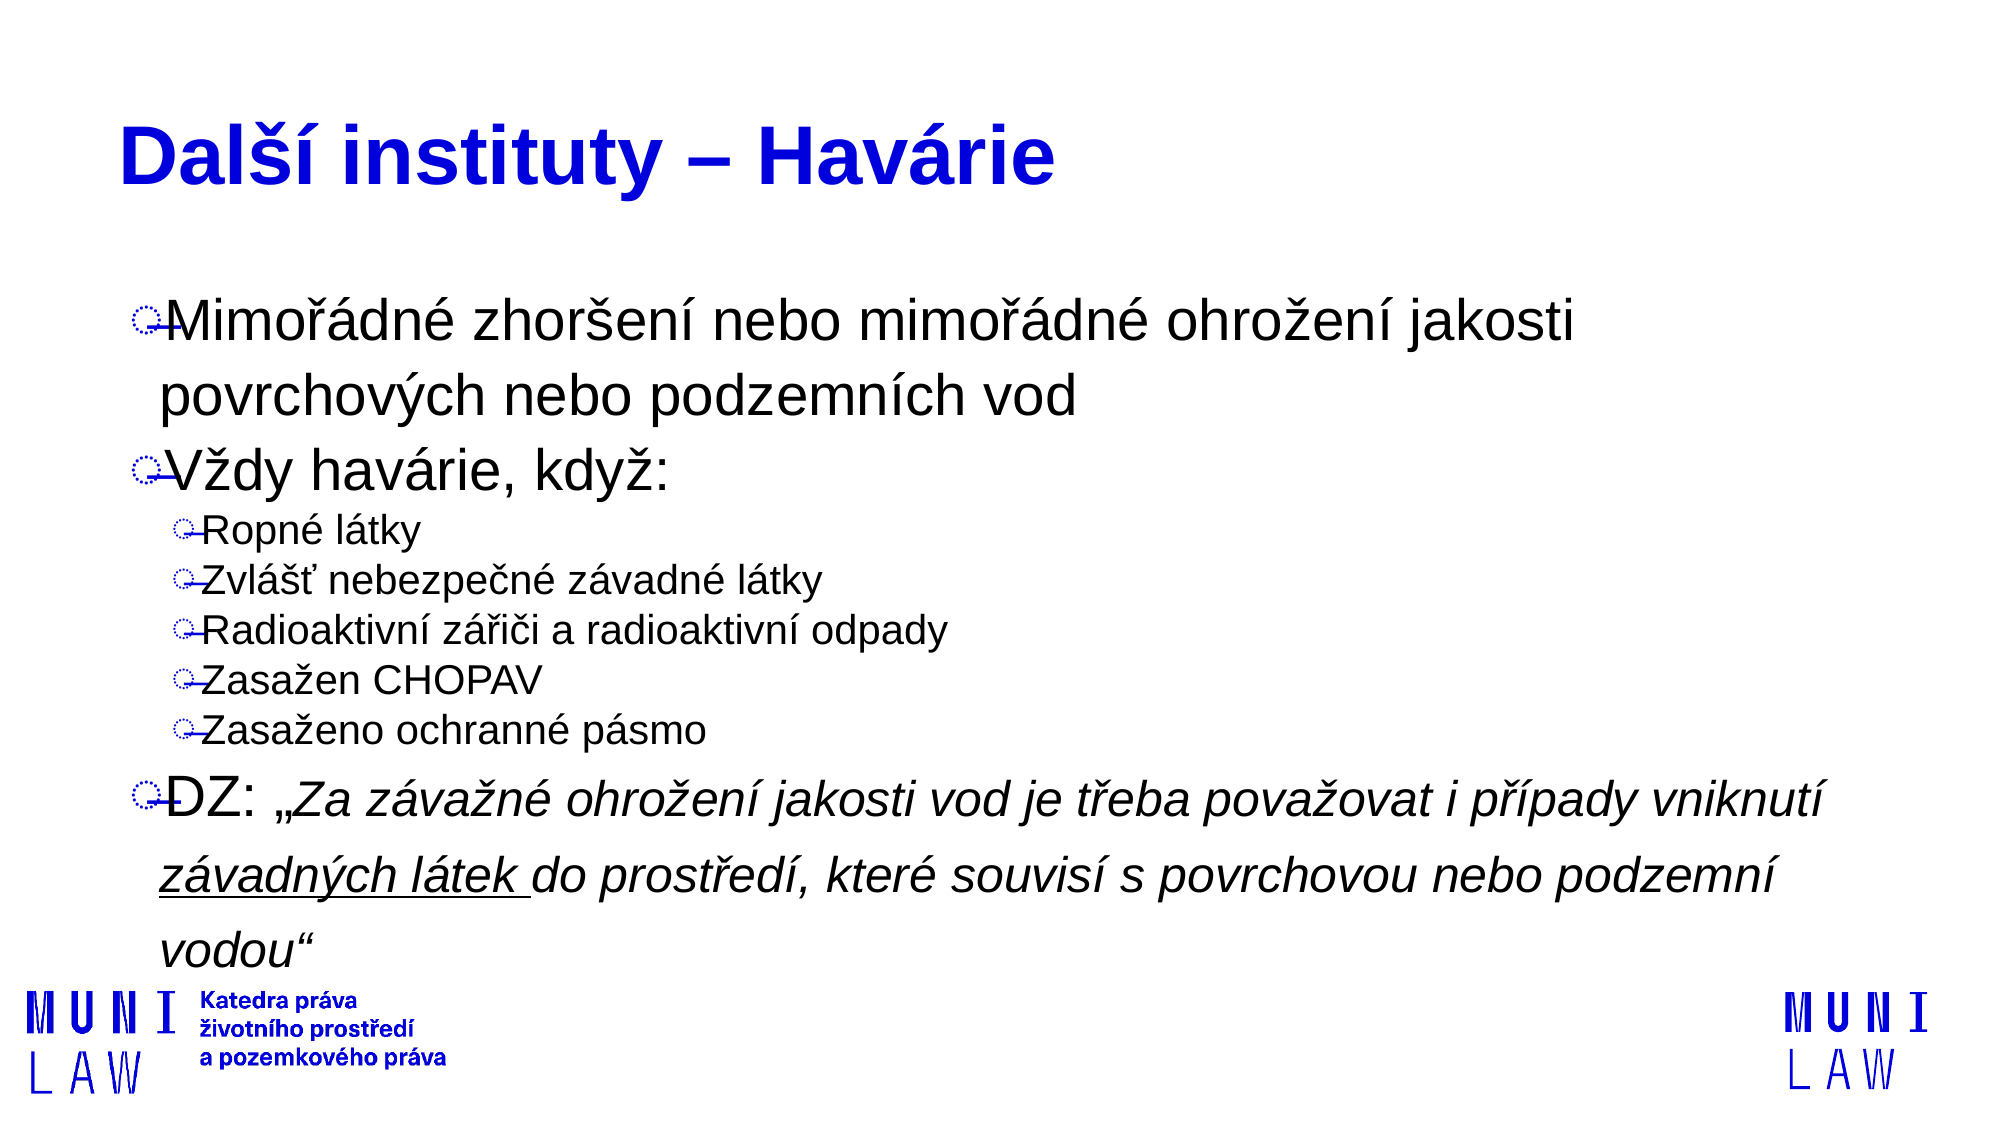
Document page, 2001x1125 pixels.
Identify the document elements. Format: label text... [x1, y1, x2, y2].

list Mimořádné zhoršení nebo mimořádné ohrožení jakosti povrchových nebo podzemních vod Vždy havárie, když: Ropné látky Zvlášť nebezpečné závadné látky Radioaktivní zářiči a radioaktivní odpady Zasažen CHOPAV Zasaženo ochranné pásmo DZ: „Za závažné ohrožení jakosti vod je třeba považovat i případy vniknutí závadných látek do prostředí, které souvisí s povrchovou nebo podzemní vodou“ [118, 277, 1883, 957]
title Další instituty – Havárie [118, 118, 1883, 193]
picture [0, 964, 472, 1120]
